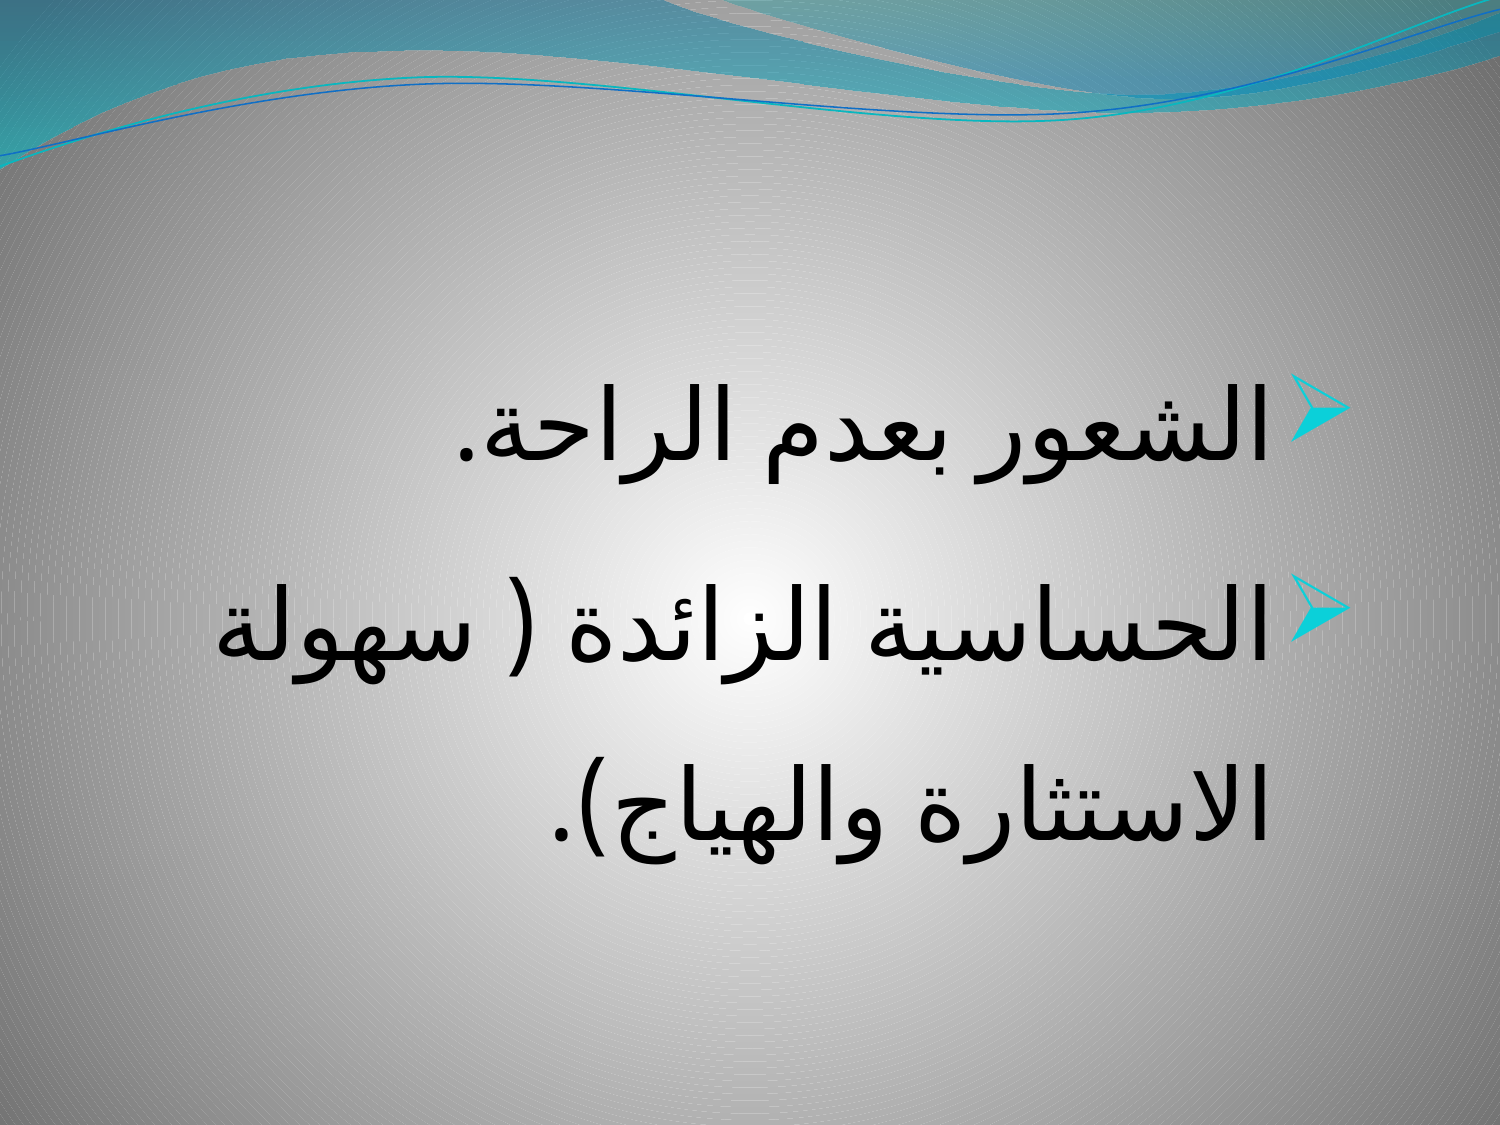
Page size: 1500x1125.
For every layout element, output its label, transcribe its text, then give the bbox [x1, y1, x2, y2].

list الشعور بعدم الراحة. الحساسية الزائدة ( سهولة الاستثارة والهياج). [46, 292, 1397, 1055]
